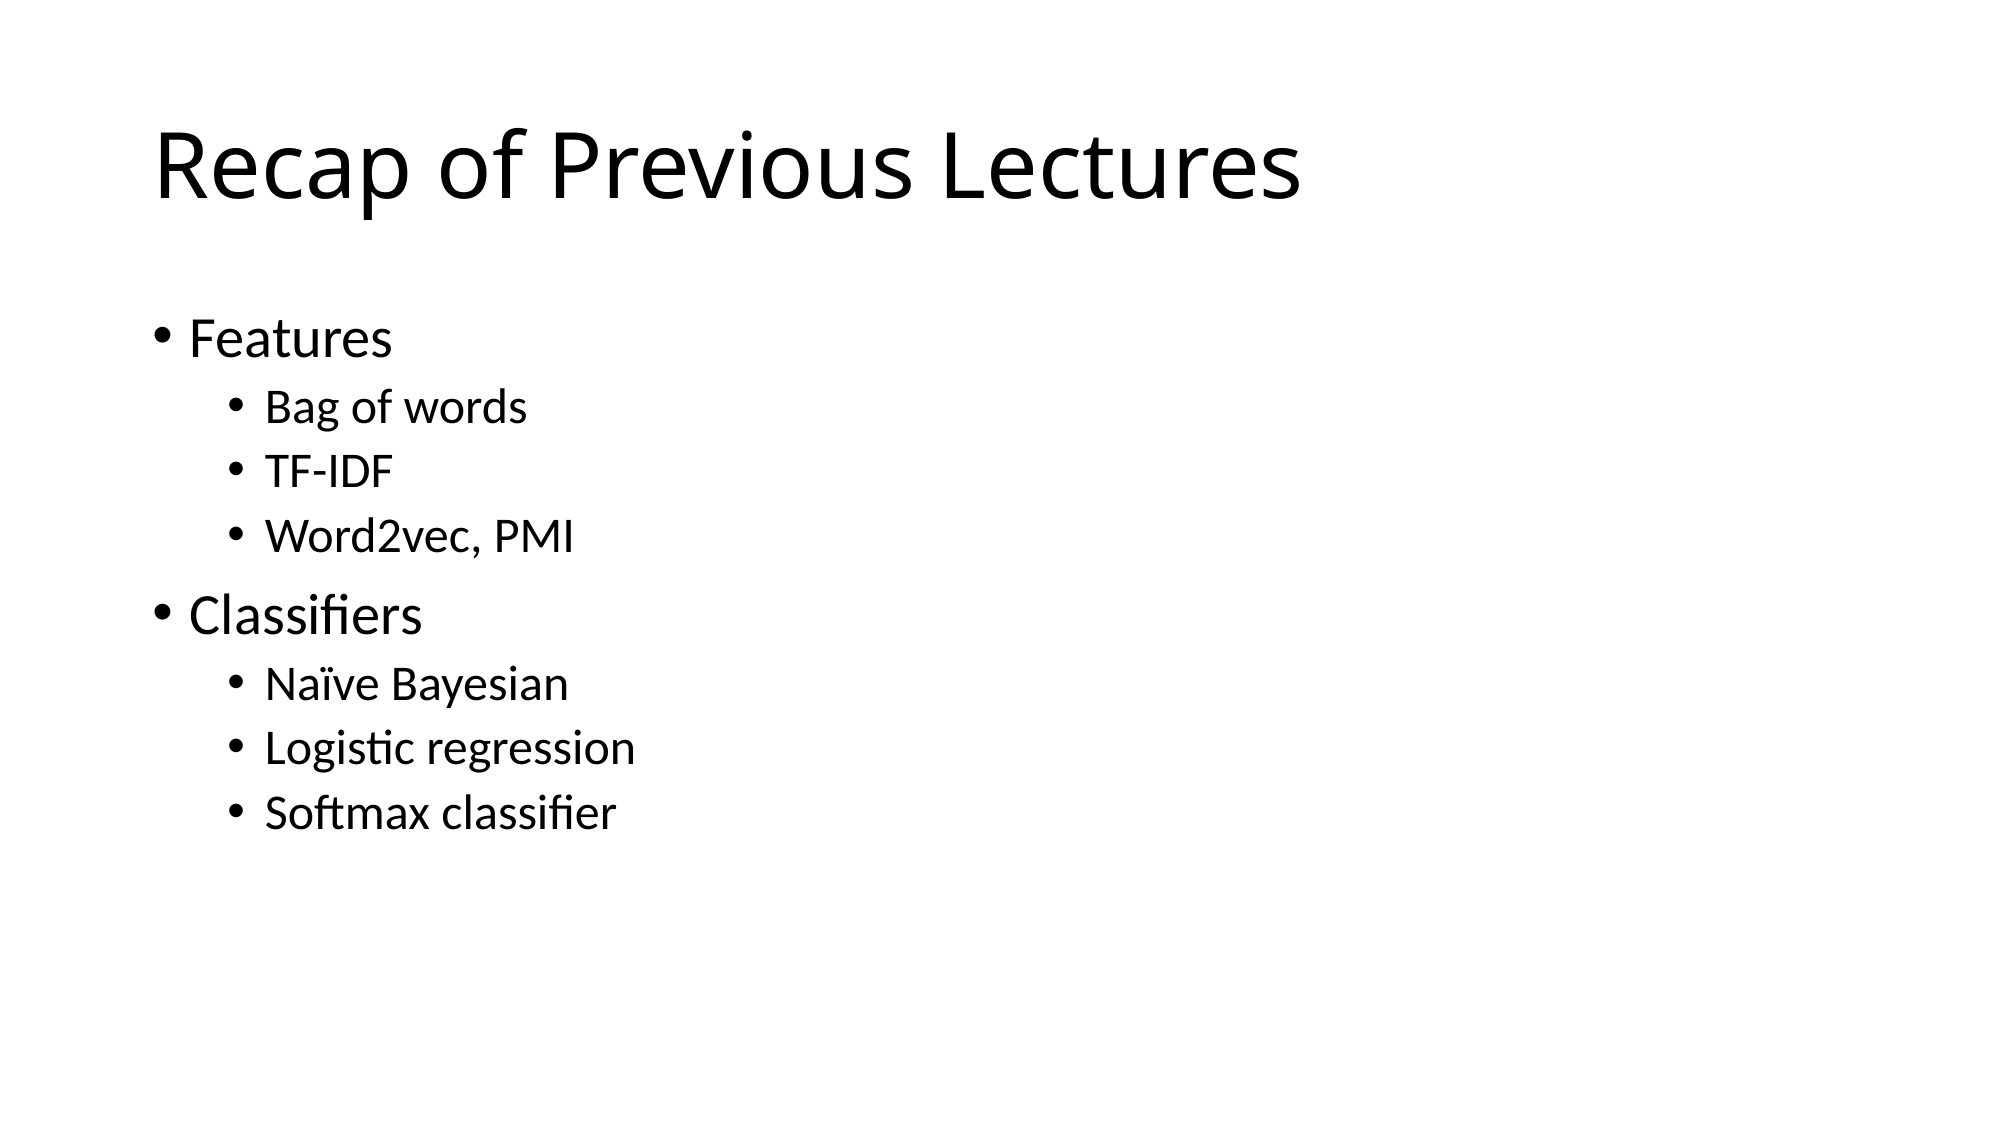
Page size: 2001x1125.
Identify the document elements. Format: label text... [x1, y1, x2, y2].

list Features Bag of words TF-IDF Word2vec, PMI Classifiers Naïve Bayesian Logistic regression Softmax classifier [137, 299, 1863, 1014]
title Recap of Previous Lectures [137, 59, 1863, 278]
